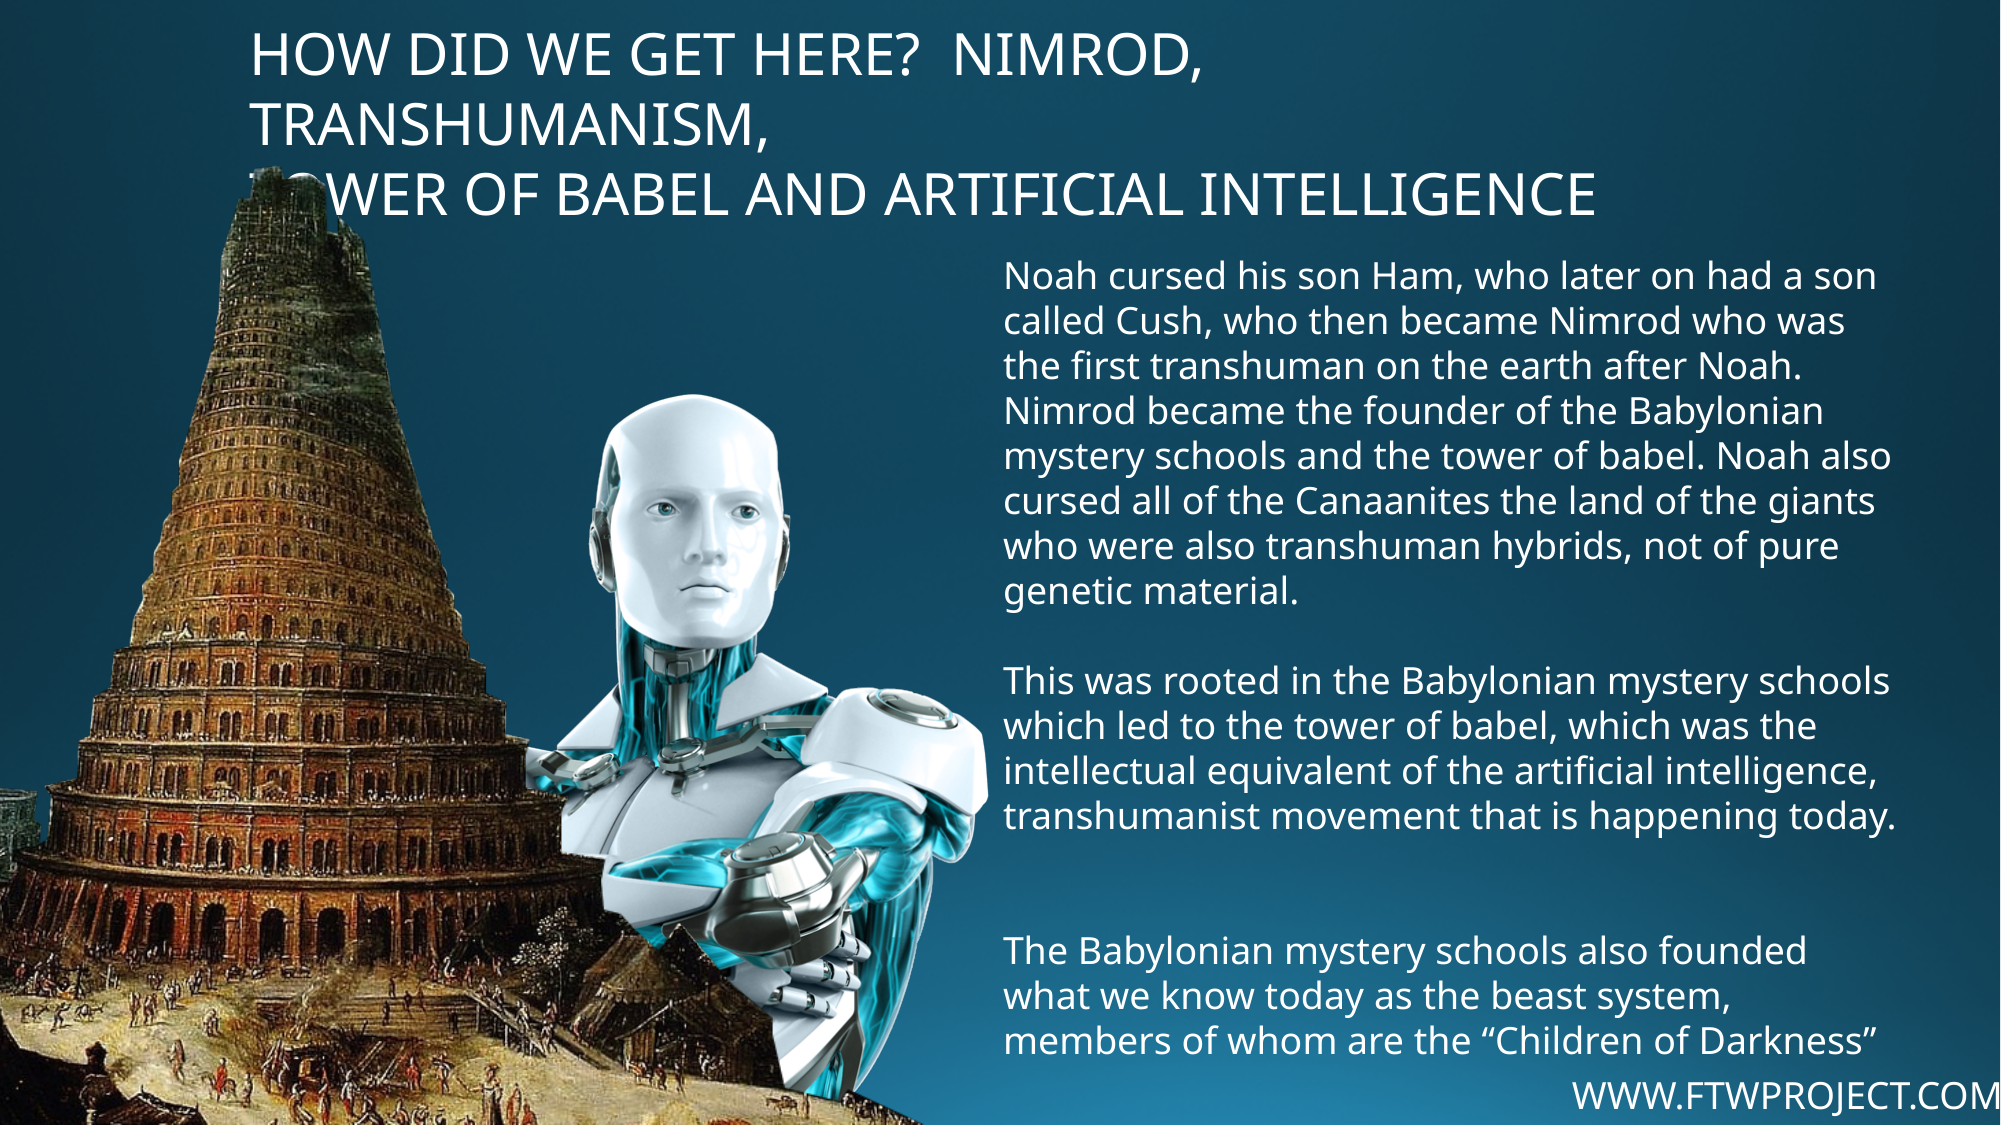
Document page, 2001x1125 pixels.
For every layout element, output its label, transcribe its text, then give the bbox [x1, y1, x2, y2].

picture [0, 0, 2001, 1125]
text_box WWW.FTWPROJECT.COM [1557, 1064, 2000, 1125]
text_box Noah cursed his son Ham, who later on had a son called Cush, who then became Nimrod who was the first transhuman on the earth after Noah. Nimrod became the founder of the Babylonian mystery schools and the tower of babel. Noah also cursed all of the Canaanites the land of the giants who were also transhuman hybrids, not of pure genetic material. This was rooted in the Babylonian mystery schools which led to the tower of babel, which was the intellectual equivalent of the artificial intelligence, transhumanist movement that is happening today. The Babylonian mystery schools also founded what we know today as the beast system, members of whom are the “Children of Darkness” [988, 244, 1913, 1070]
text_box HOW DID WE GET HERE? NIMROD, TRANSHUMANISM, TOWER OF BABEL AND ARTIFICIAL INTELLIGENCE [234, 10, 1674, 280]
